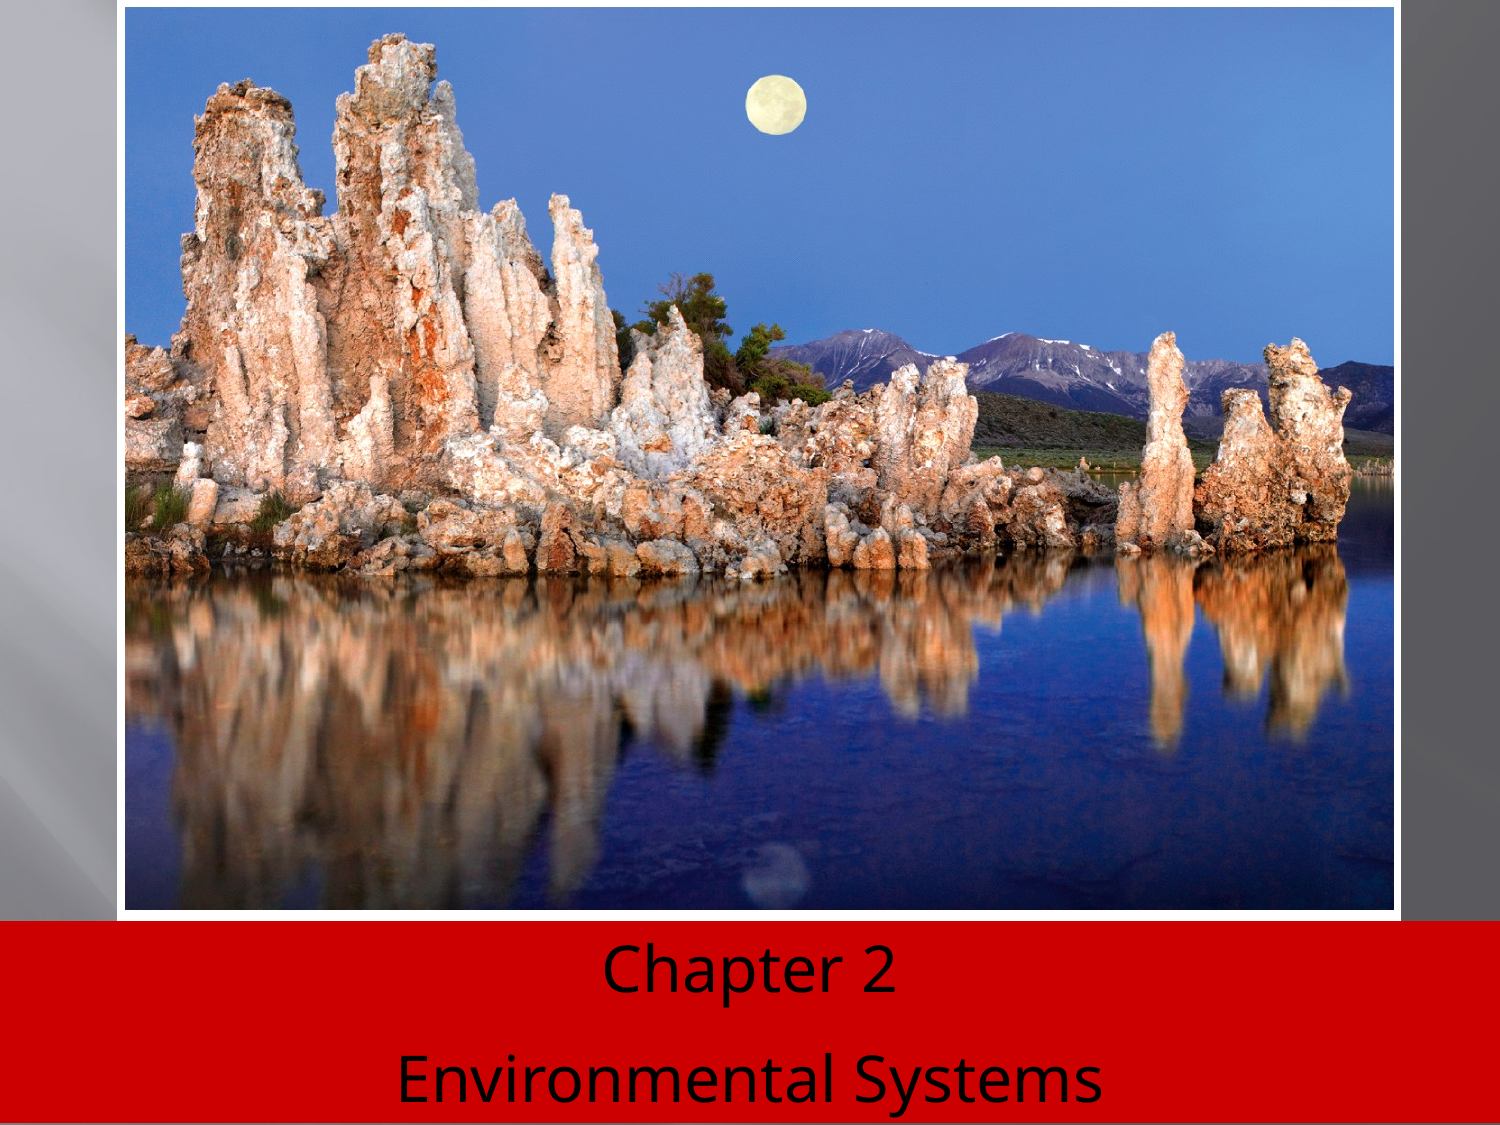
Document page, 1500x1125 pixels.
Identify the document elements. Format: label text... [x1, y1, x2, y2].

picture [116, 0, 1401, 992]
text_box Chapter 2 Environmental Systems [0, 921, 1500, 1123]
